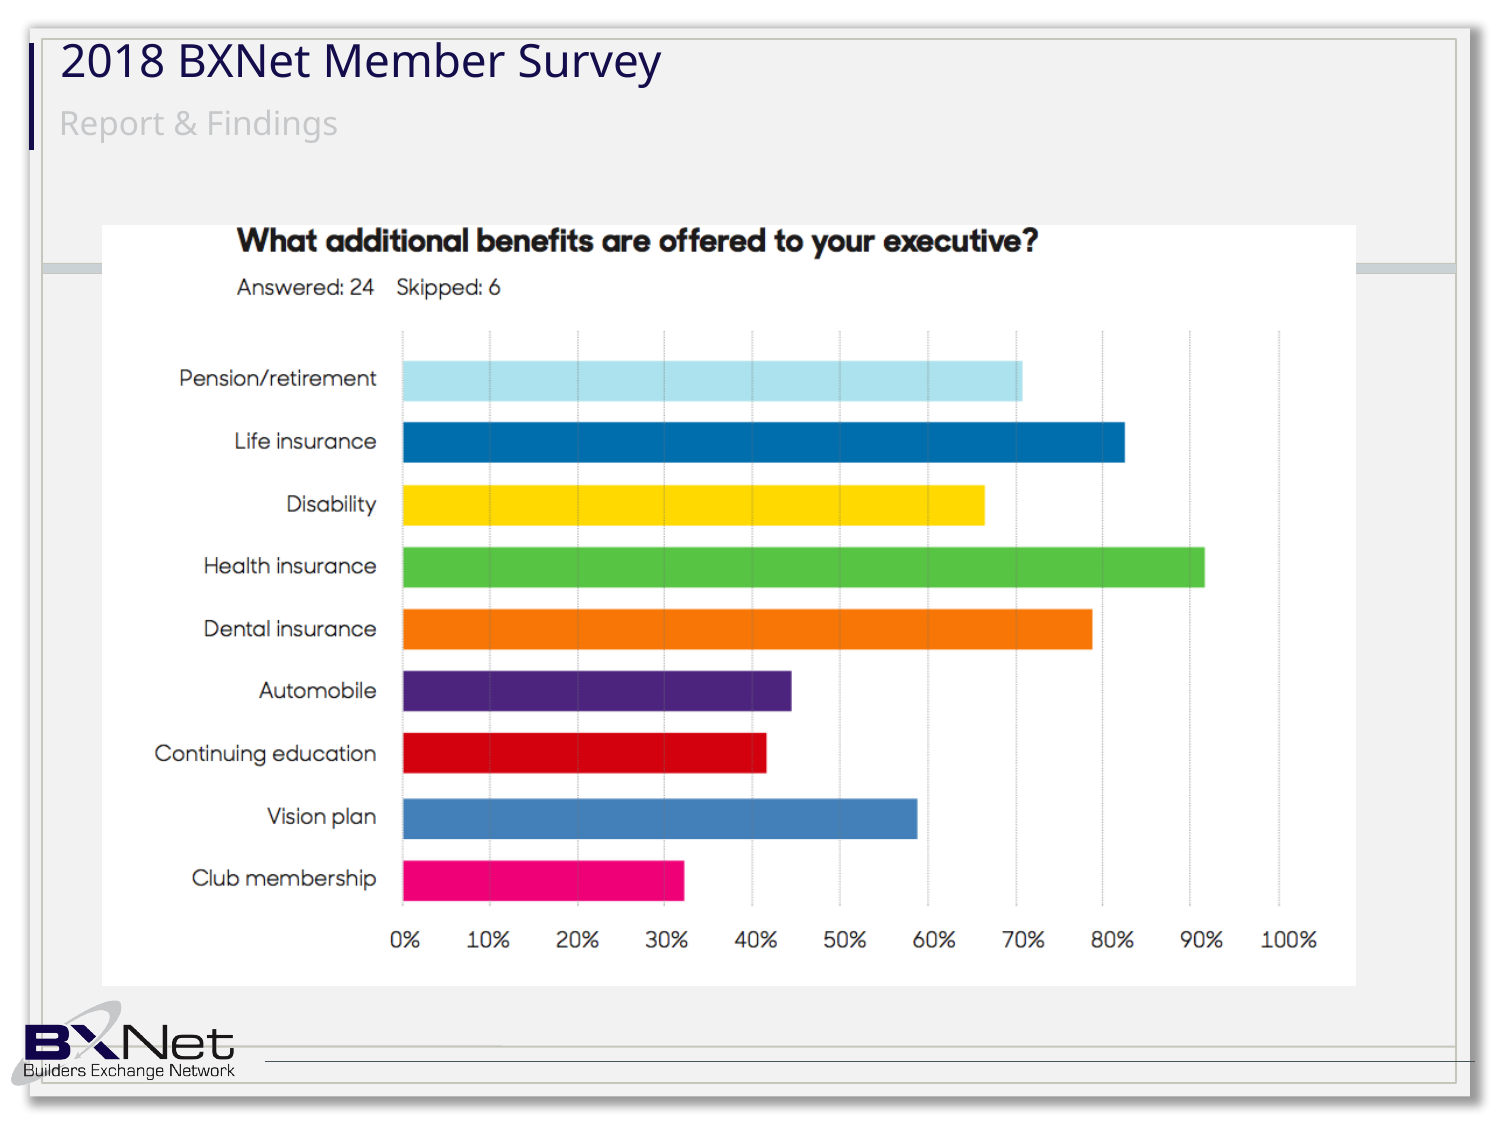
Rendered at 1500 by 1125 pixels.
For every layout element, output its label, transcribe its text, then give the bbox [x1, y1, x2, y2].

text_box Report & Findings [44, 94, 354, 150]
text_box 2018 BXNet Member Survey [45, 23, 677, 94]
picture [0, 225, 1356, 1125]
